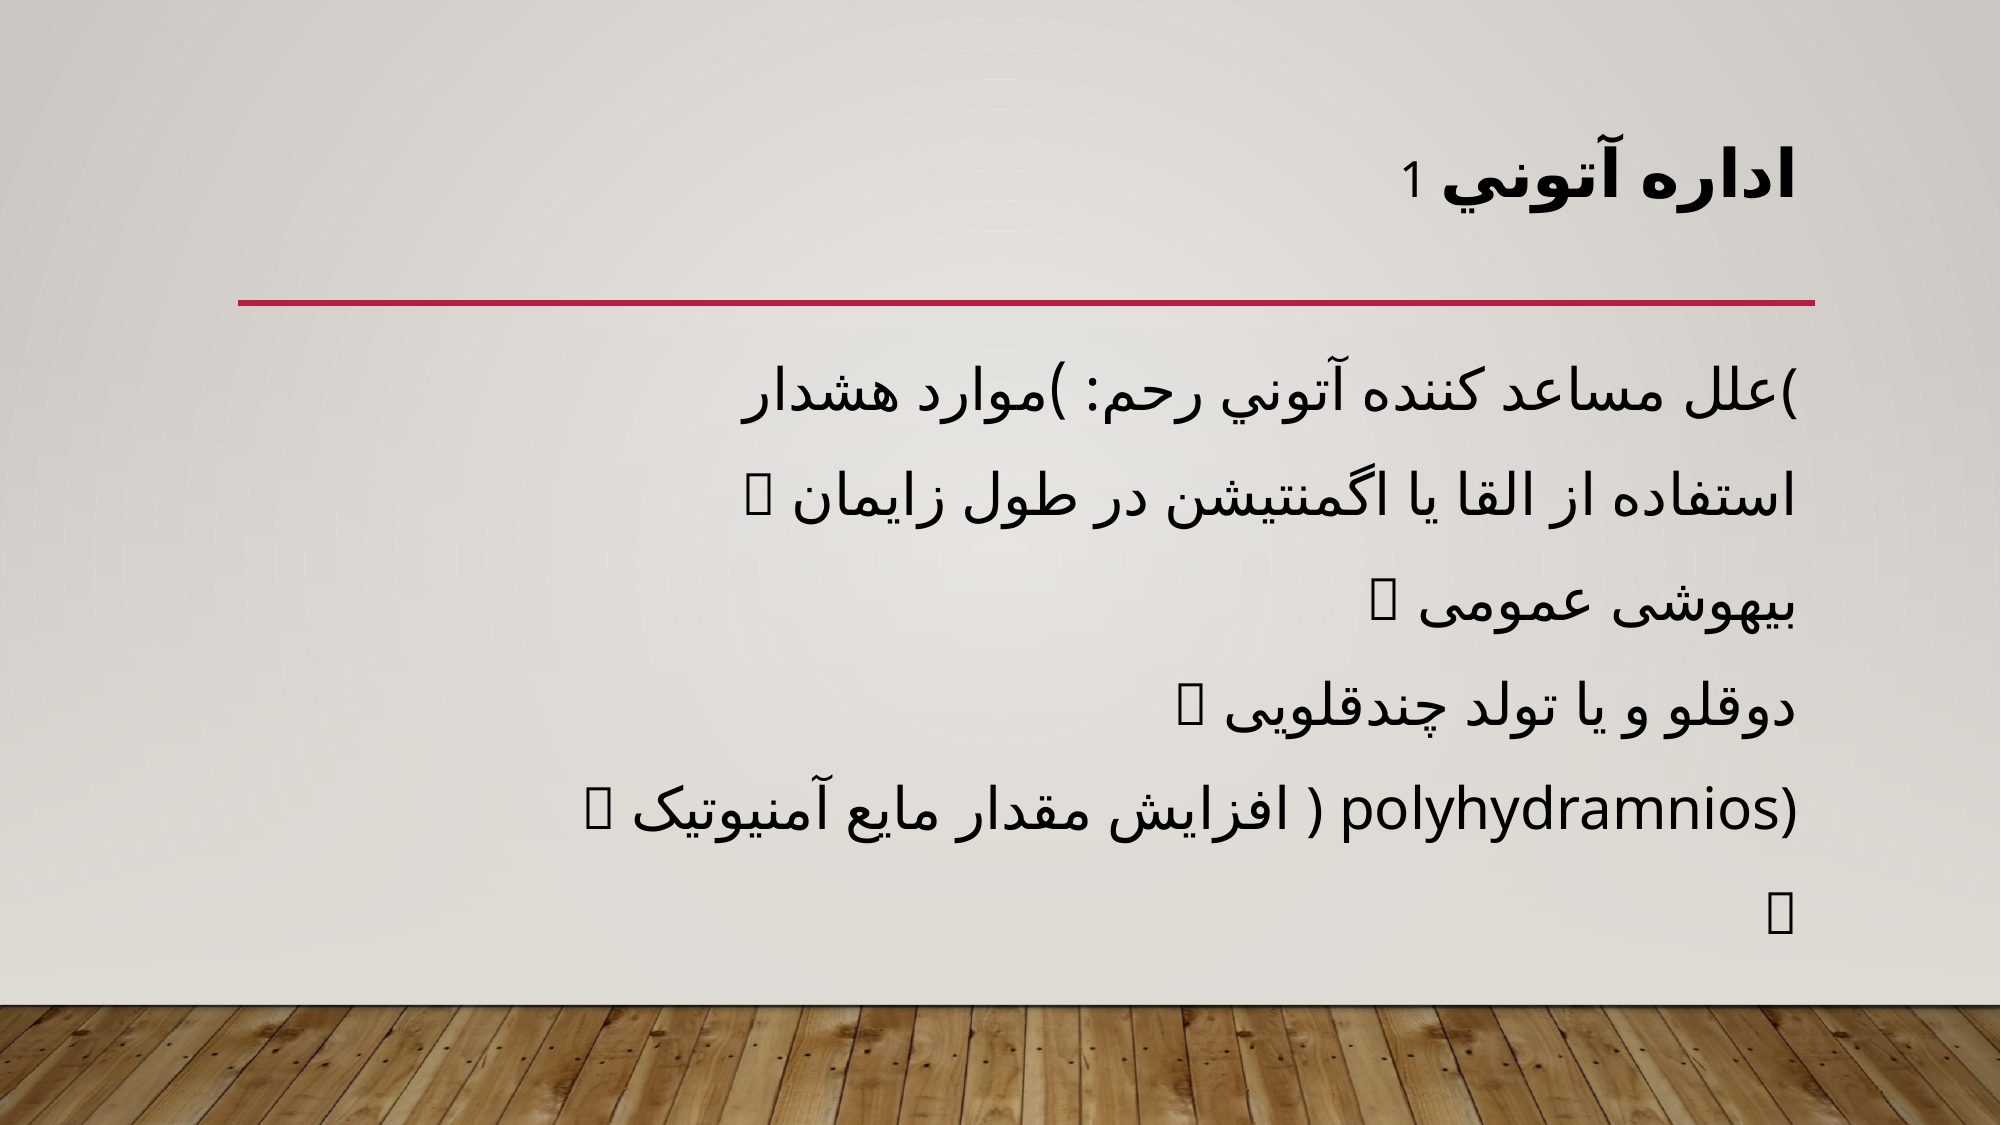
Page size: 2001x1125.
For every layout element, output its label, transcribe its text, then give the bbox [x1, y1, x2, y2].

picture [0, 1005, 2000, 1125]
title 1 اداره آتوني [238, 131, 1814, 305]
list علل مساعد كننده آتوني رحم: )موارد هشدار(  استفاده از القا يا اگمنتیشن در طول زايمان  بیهوشی عمومی  دوقلو و يا تولد چندقلويی  افزايش مقدار مايع آمنیوتیک ) polyhydramnios)  [238, 330, 1814, 897]
